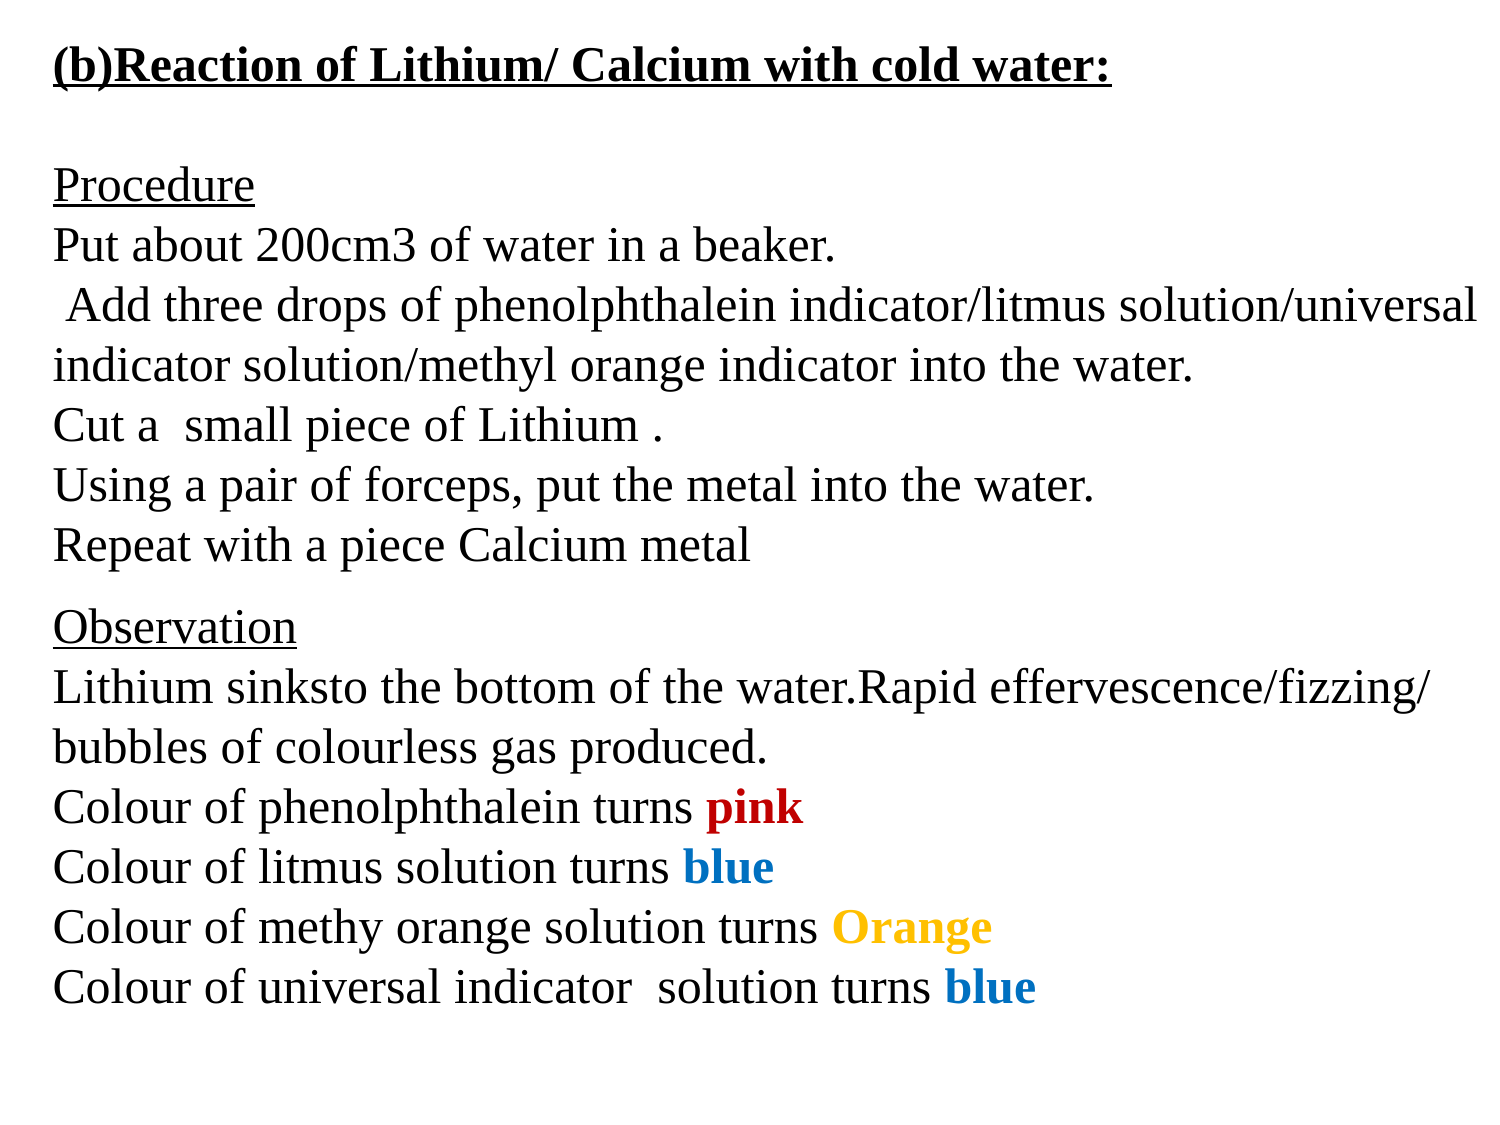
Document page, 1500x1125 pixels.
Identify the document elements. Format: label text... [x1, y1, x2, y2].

text_box (b)Reaction of Lithium/ Calcium with cold water: Procedure Put about 200cm3 of water in a beaker. Add three drops of phenolphthalein indicator/litmus solution/universal indicator solution/methyl orange indicator into the water. Cut a small piece of Lithium . Using a pair of forceps, put the metal into the water. Repeat with a piece Calcium metal Observation Lithium sinksto the bottom of the water.Rapid effervescence/fizzing/ bubbles of colourless gas produced. Colour of phenolphthalein turns pink Colour of litmus solution turns blue Colour of methy orange solution turns Orange Colour of universal indicator solution turns blue [37, 23, 1500, 1022]
